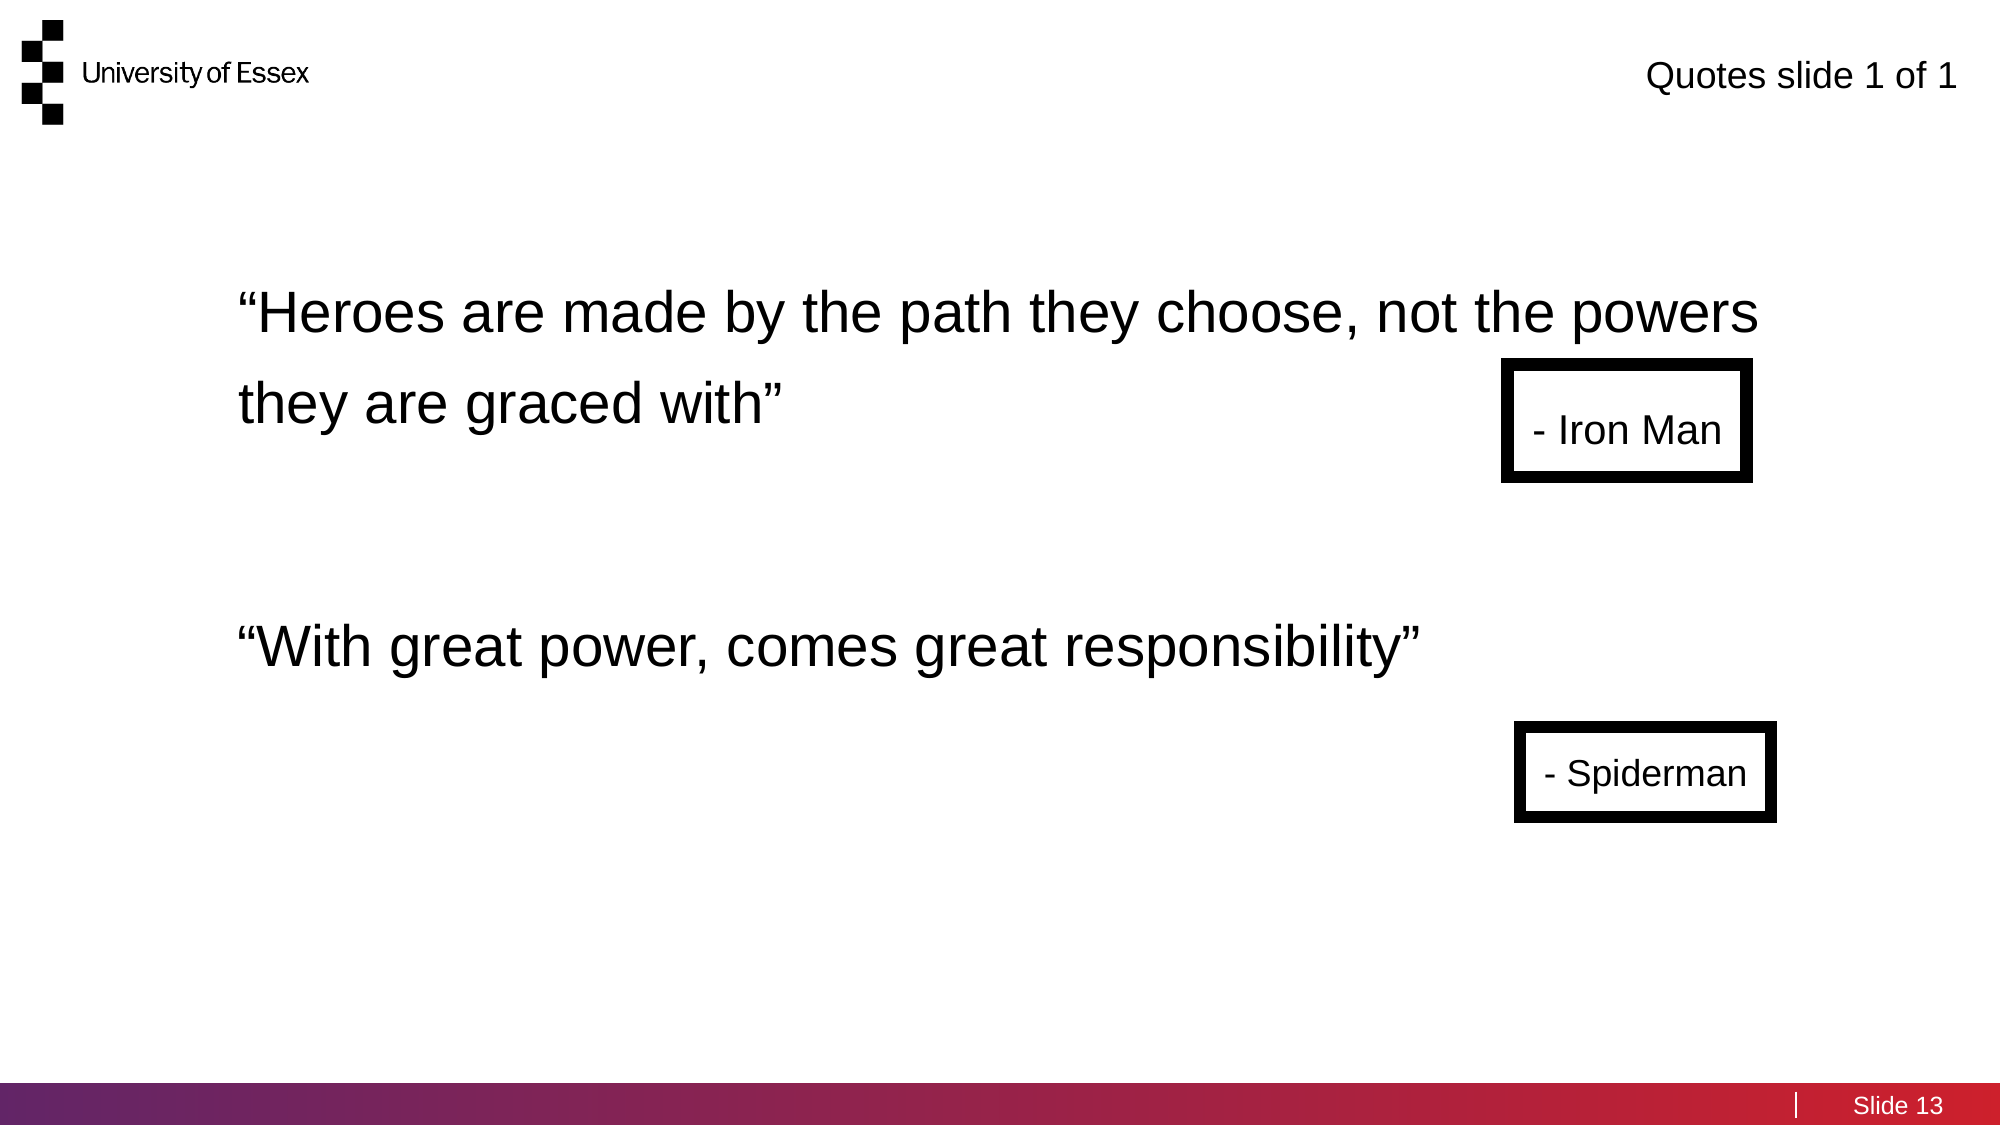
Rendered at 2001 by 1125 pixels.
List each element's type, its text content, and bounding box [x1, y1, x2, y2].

title Quotes slide 1 of 1 [1020, 0, 1959, 147]
text_box “With great power, comes great responsibility” [237, 601, 1959, 942]
text_box - Iron Man [1507, 364, 1747, 477]
slide_number 13 [1915, 1083, 1966, 1125]
picture [0, 0, 330, 146]
list “Heroes are made by the path they choose, not the powers they are graced with” [236, 229, 1796, 867]
text_box - Spiderman [1520, 726, 1772, 817]
